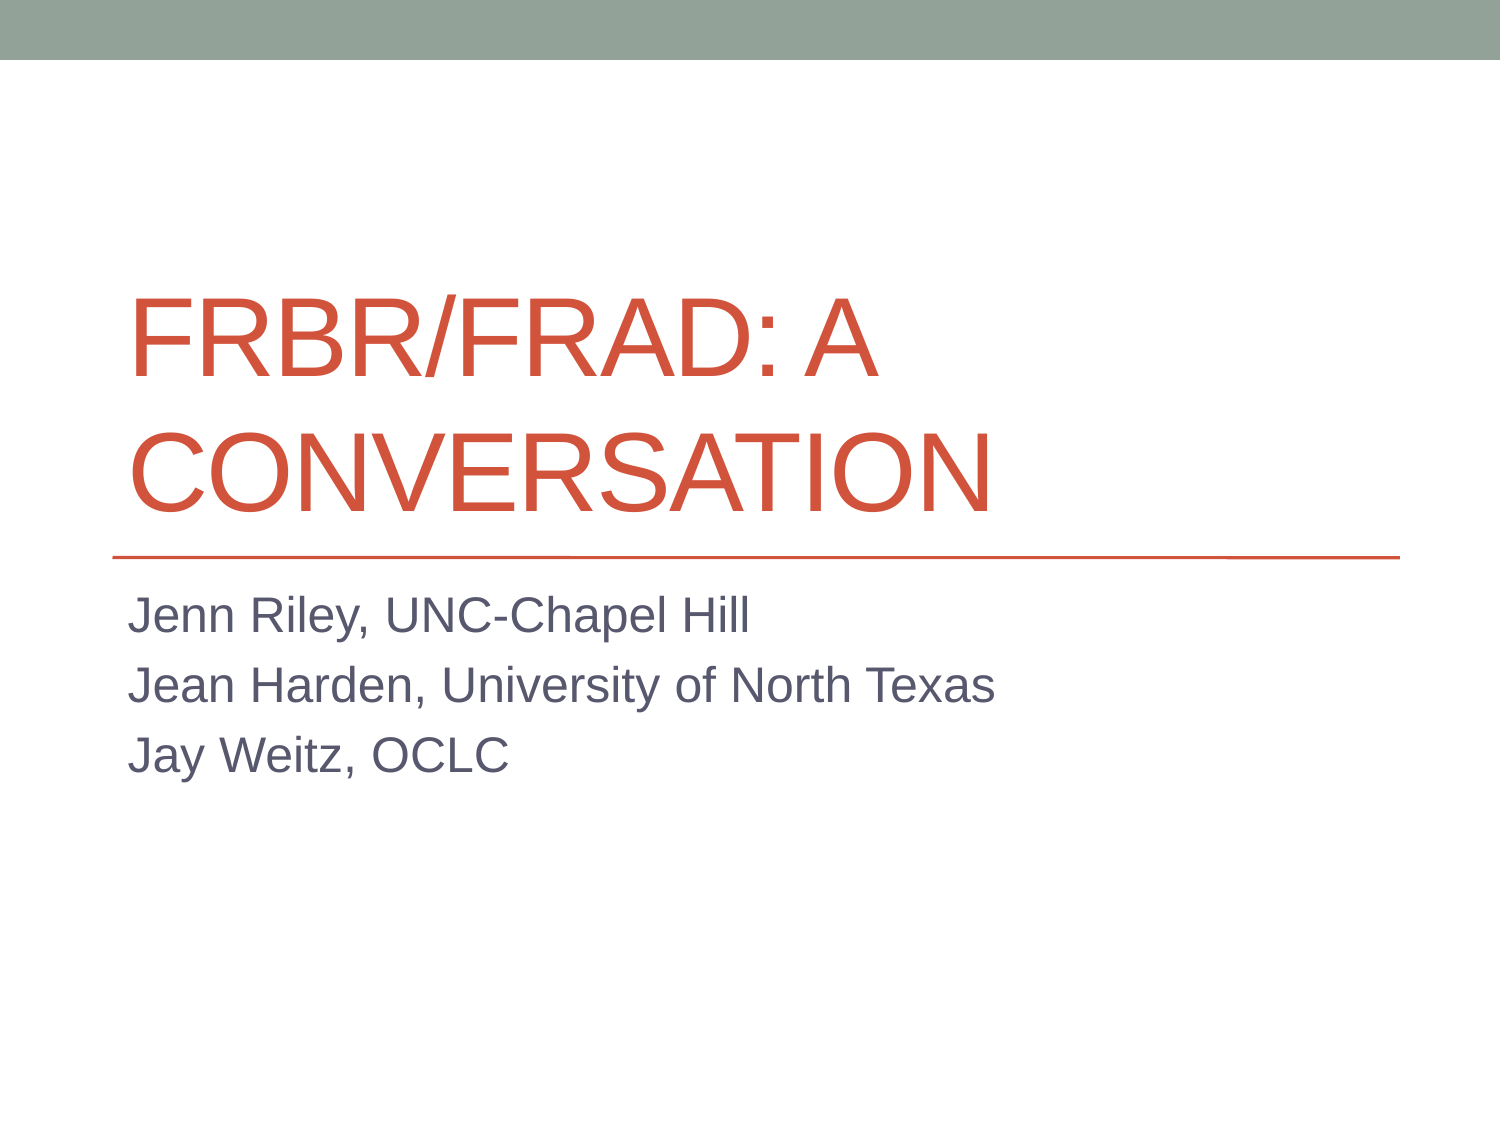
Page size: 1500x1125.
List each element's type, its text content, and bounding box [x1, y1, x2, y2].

title FRBR/FRAD: A Conversation [112, 224, 1400, 542]
subtitle Jenn Riley, UNC-Chapel Hill Jean Harden, University of North Texas Jay Weitz, OCLC [112, 575, 1163, 863]
